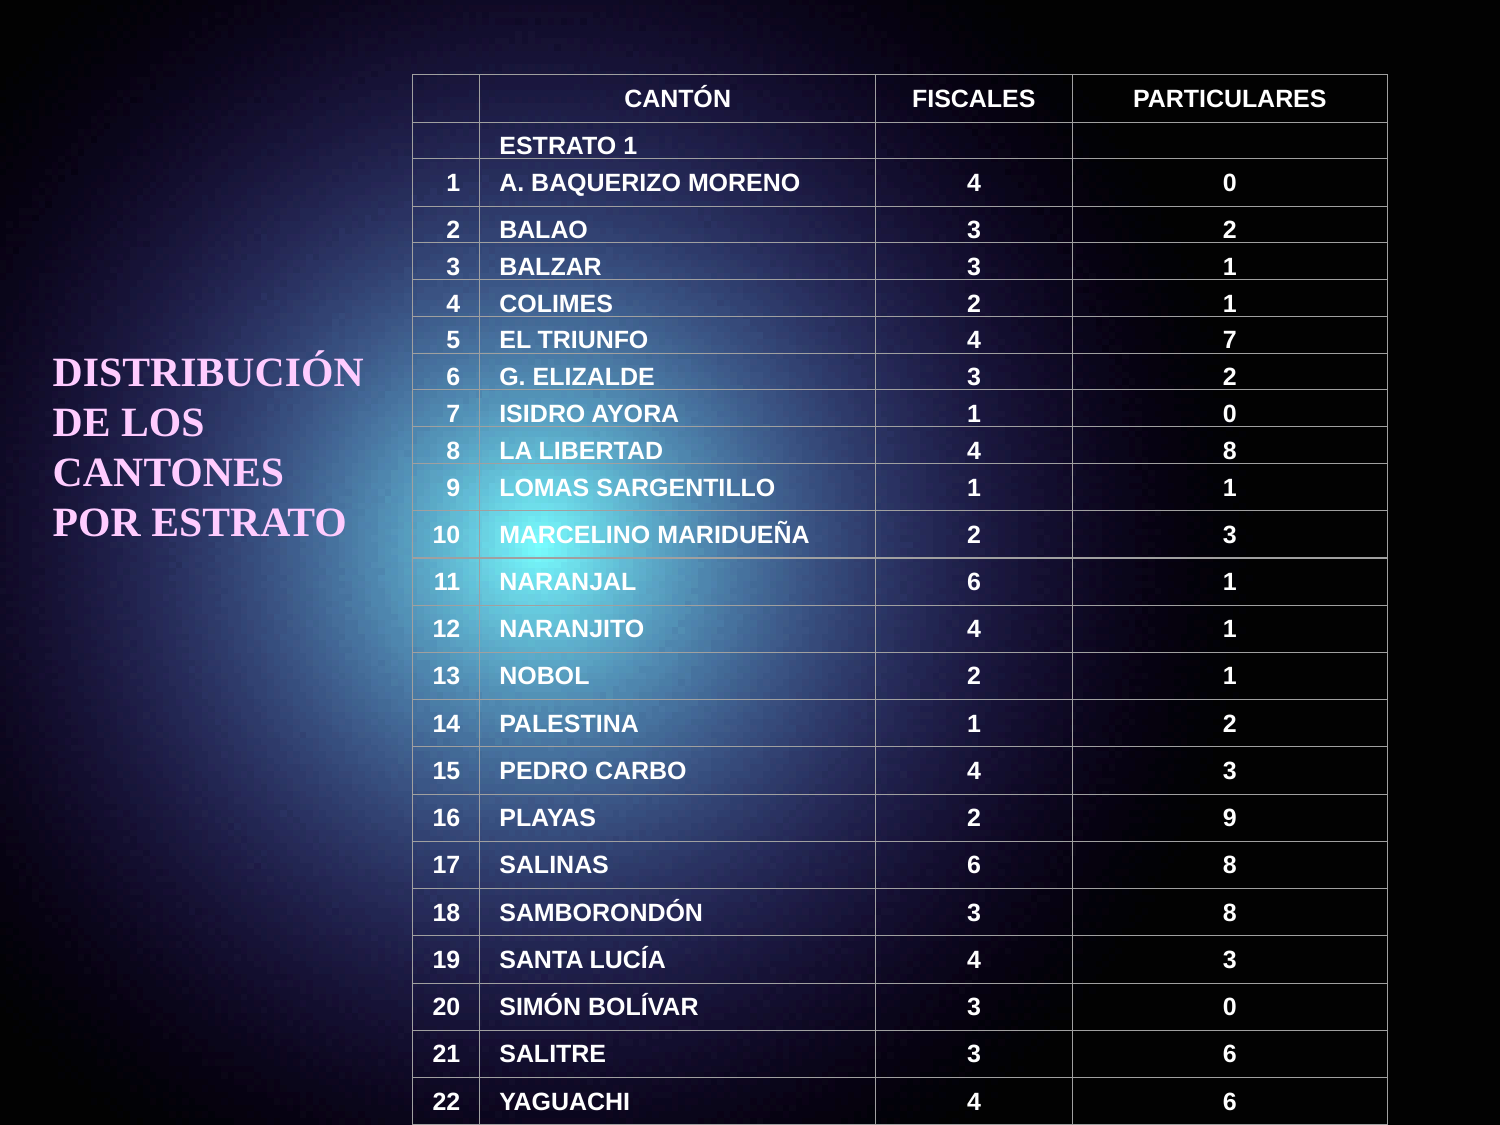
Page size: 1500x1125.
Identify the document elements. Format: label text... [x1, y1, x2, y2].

text_box DISTRIBUCIÓN DE LOS CANTONES POR ESTRATO [37, 337, 388, 553]
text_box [412, 74, 1388, 1125]
picture [0, 0, 1500, 1125]
